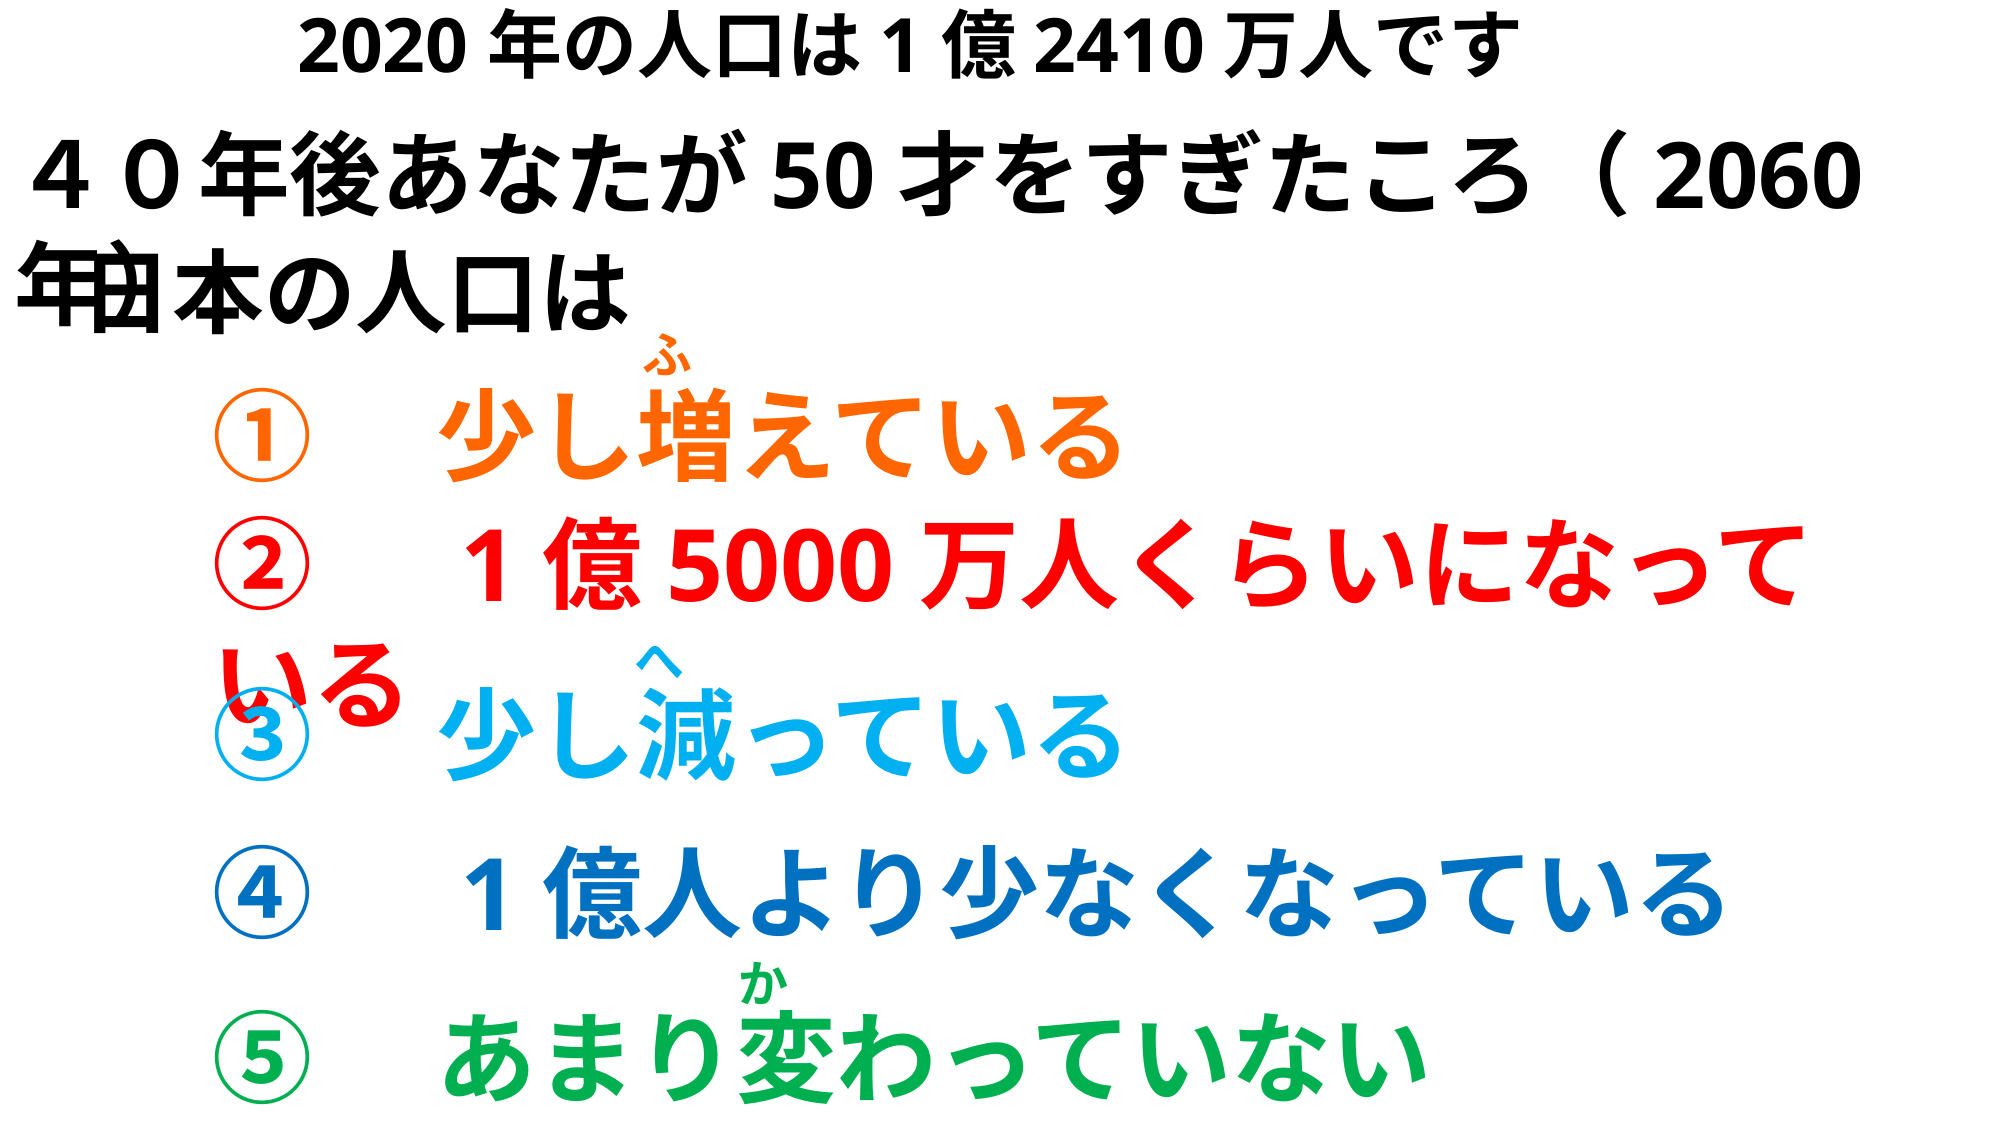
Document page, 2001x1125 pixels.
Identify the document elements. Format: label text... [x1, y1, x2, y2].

text_box 2020年の人口は1億2410万人です [282, 0, 1954, 96]
text_box ② 1億5000万人くらいになっている [198, 494, 1923, 750]
text_box か [724, 945, 934, 1020]
text_box ふ [628, 316, 838, 391]
text_box ① 少し増えている [198, 366, 1289, 494]
text_box ⑤ あまり変わっていない [198, 987, 1486, 1125]
text_box へ [619, 621, 829, 697]
text_box ４０年後あなたが50才をすぎたころ（2060年） [0, 109, 2000, 345]
text_box ③ 少し減っている [198, 664, 1174, 920]
text_box ④ 1億人より少なくなっている [198, 822, 1874, 958]
text_box 日本の人口は [66, 227, 755, 352]
